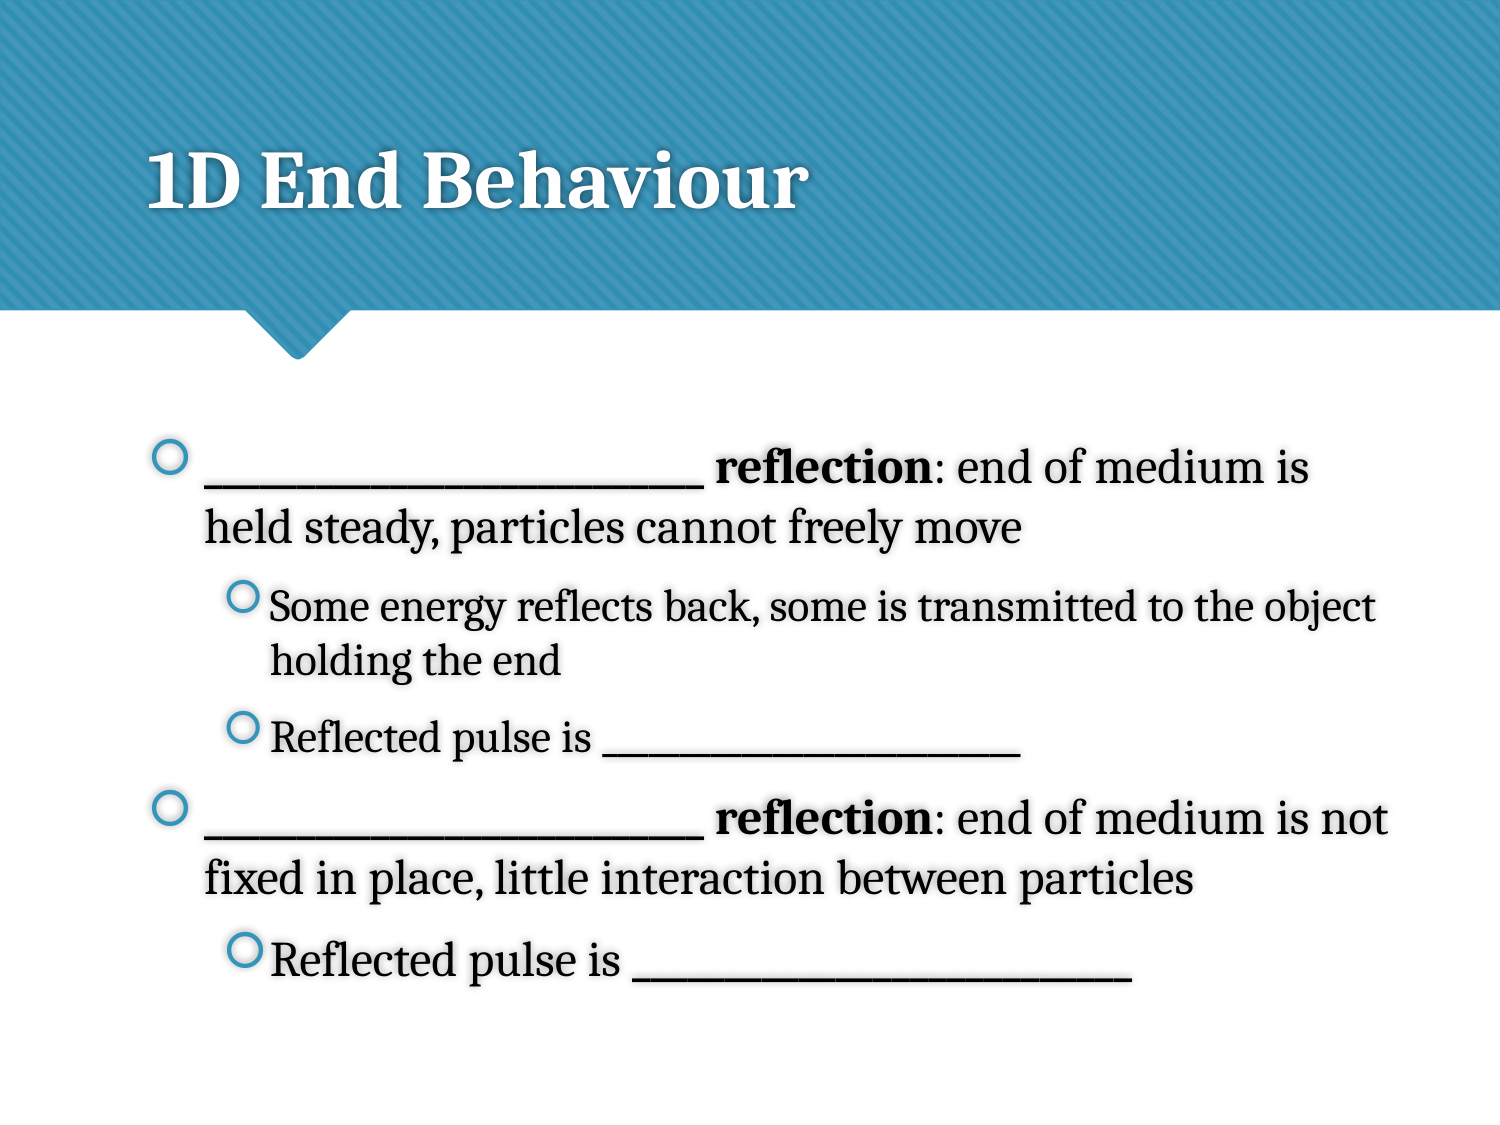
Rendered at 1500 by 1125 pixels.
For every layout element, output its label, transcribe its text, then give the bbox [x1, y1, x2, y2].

list ___________________________ reflection: end of medium is held steady, particles cannot freely move Some energy reflects back, some is transmitted to the object holding the end Reflected pulse is ___________________________ ___________________________ reflection: end of medium is not fixed in place, little interaction between particles Reflected pulse is ___________________________ [132, 364, 1413, 1056]
title 1D End Behaviour [132, 73, 1368, 233]
